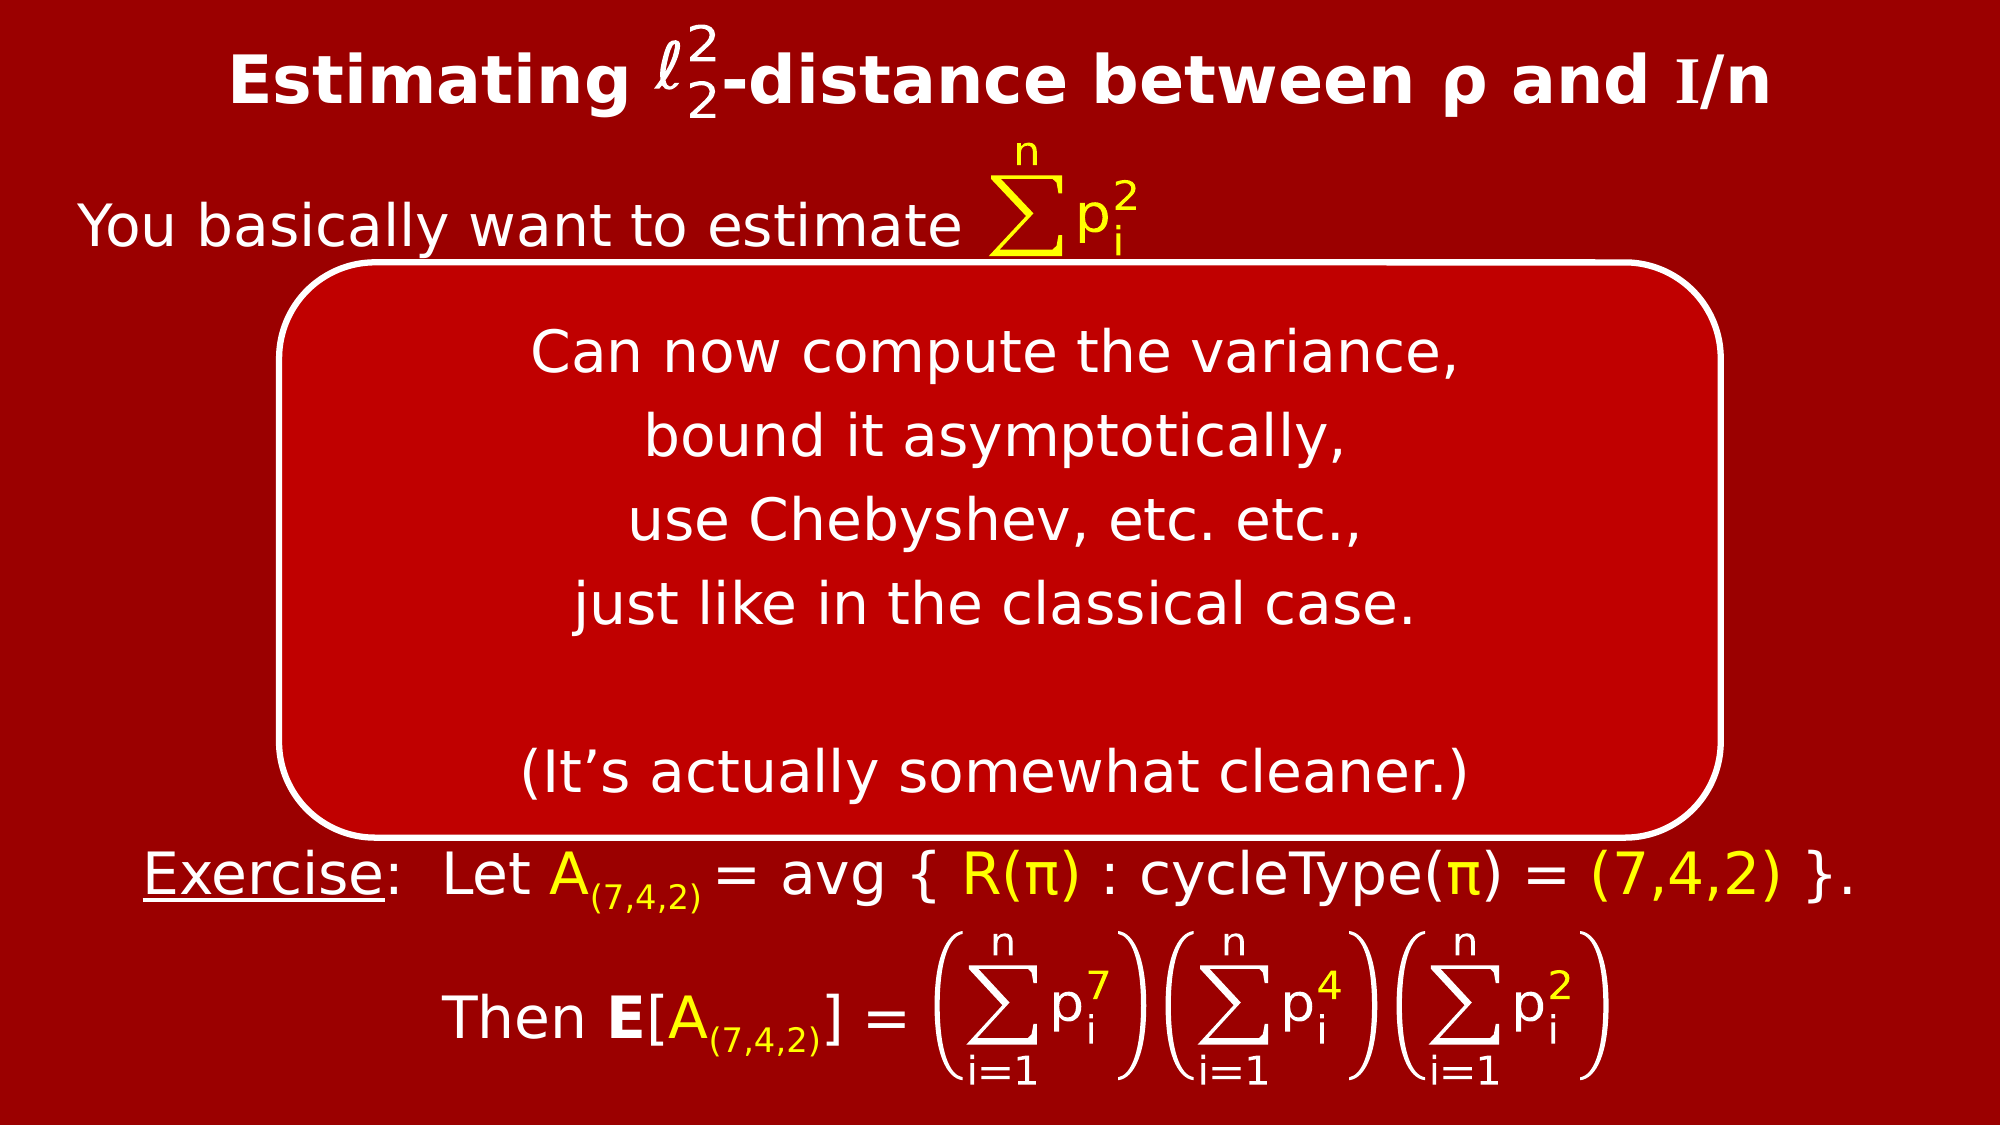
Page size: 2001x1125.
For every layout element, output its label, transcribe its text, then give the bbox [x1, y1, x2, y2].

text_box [653, 24, 716, 119]
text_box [934, 930, 1609, 1085]
text_box Estimating L-distance between ρ and I/n [212, 13, 1788, 125]
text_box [988, 142, 1137, 260]
text_box Exercise: Let A(7,4,2) = avg { R(π) : cycleType(π) = (7,4,2) }. Then E[A(7,4,2)] = [127, 813, 1873, 1067]
text_box You basically want to estimate [62, 167, 979, 266]
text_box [278, 262, 1721, 838]
